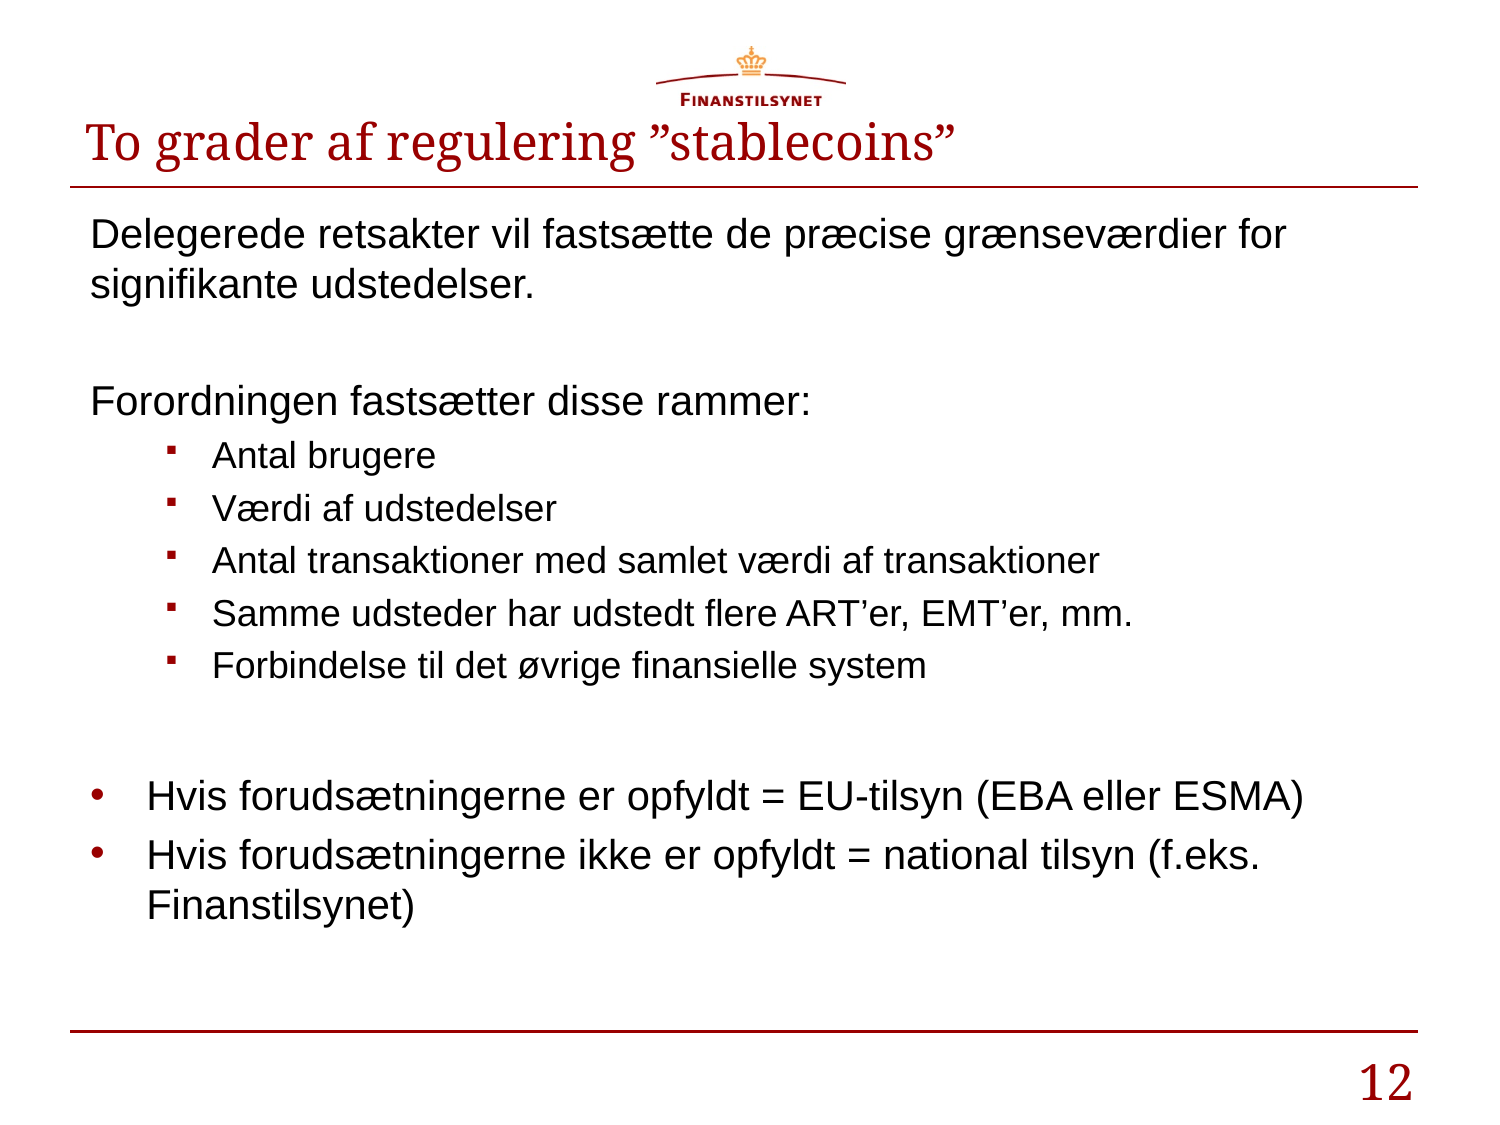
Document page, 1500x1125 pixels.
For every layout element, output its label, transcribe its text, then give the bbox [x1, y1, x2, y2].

list 12 [70, 1042, 1430, 1114]
title To grader af regulering ”stablecoins” [70, 88, 1421, 193]
picture [656, 46, 846, 88]
list Delegerede retsakter vil fastsætte de præcise grænseværdier for signifikante udstedelser. Forordningen fastsætter disse rammer: Antal brugere Værdi af udstedelser Antal transaktioner med samlet værdi af transaktioner Samme udsteder har udstedt flere ART’er, EMT’er, mm. Forbindelse til det øvrige finansielle system Hvis forudsætningerne er opfyldt = EU-tilsyn (EBA eller ESMA) Hvis forudsætningerne ikke er opfyldt = national tilsyn (f.eks. Finanstilsynet) [75, 199, 1421, 1000]
